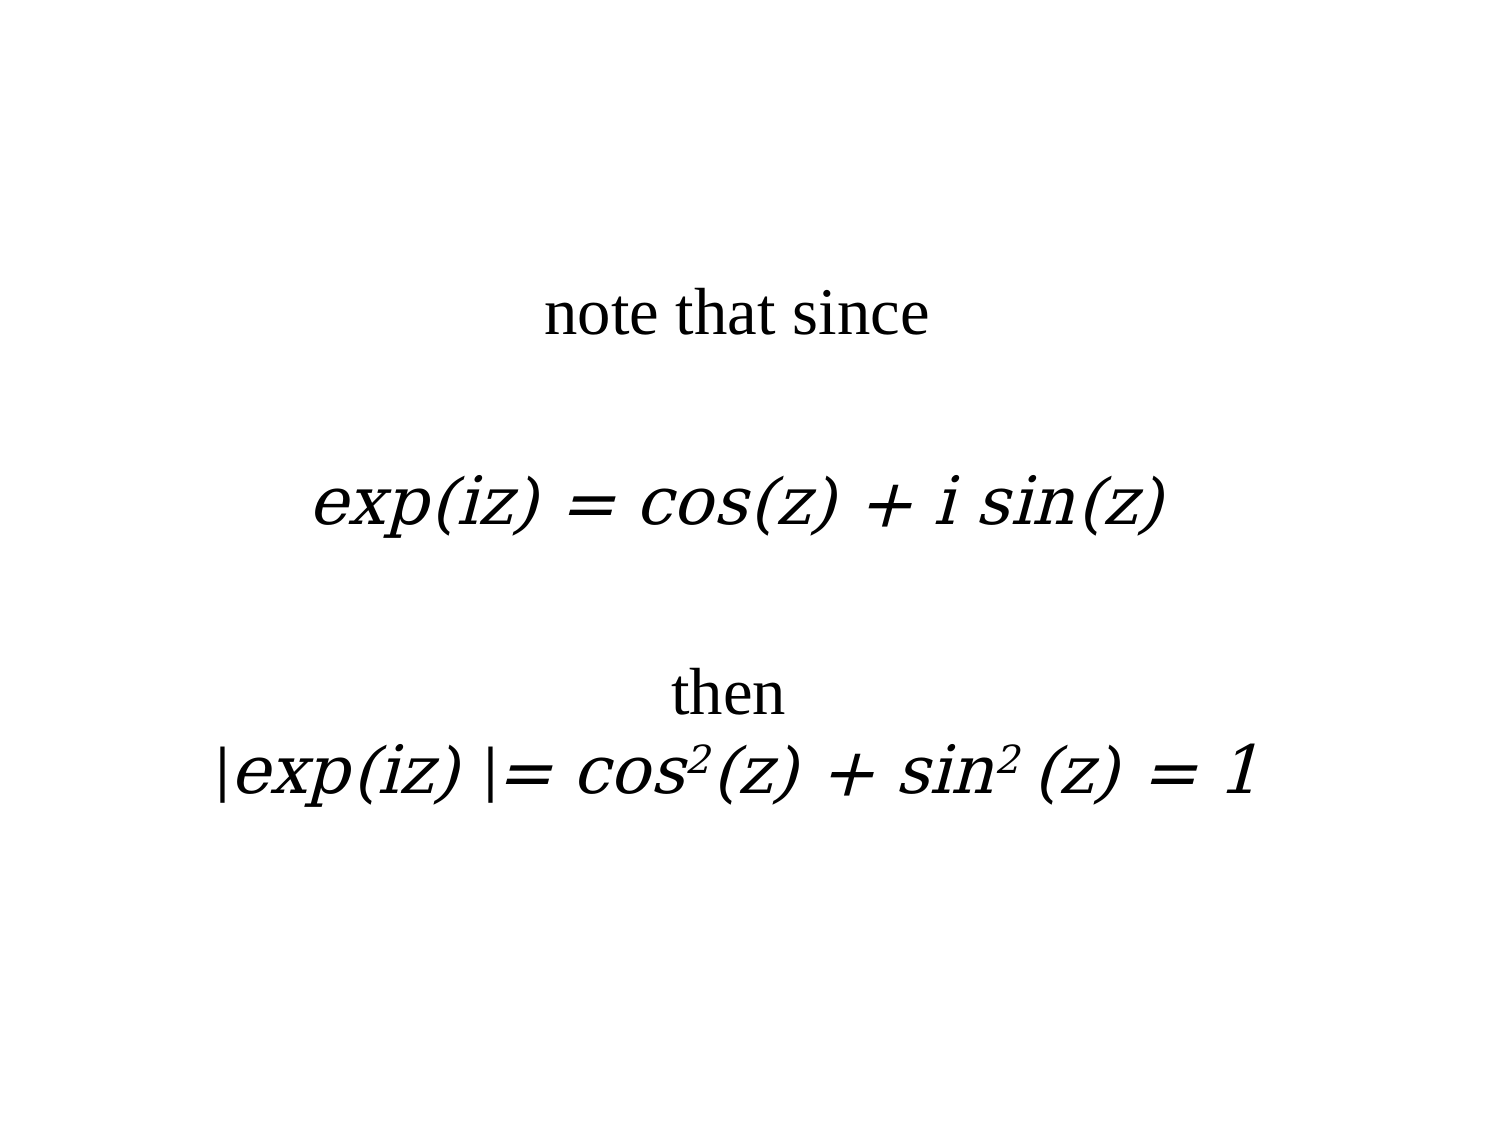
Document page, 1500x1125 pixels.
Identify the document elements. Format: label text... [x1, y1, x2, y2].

title note that since exp(iz) = cos(z) + i sin(z) then |exp(iz) |= cos2(z) + sin2 (z) = 1 [62, 137, 1413, 938]
